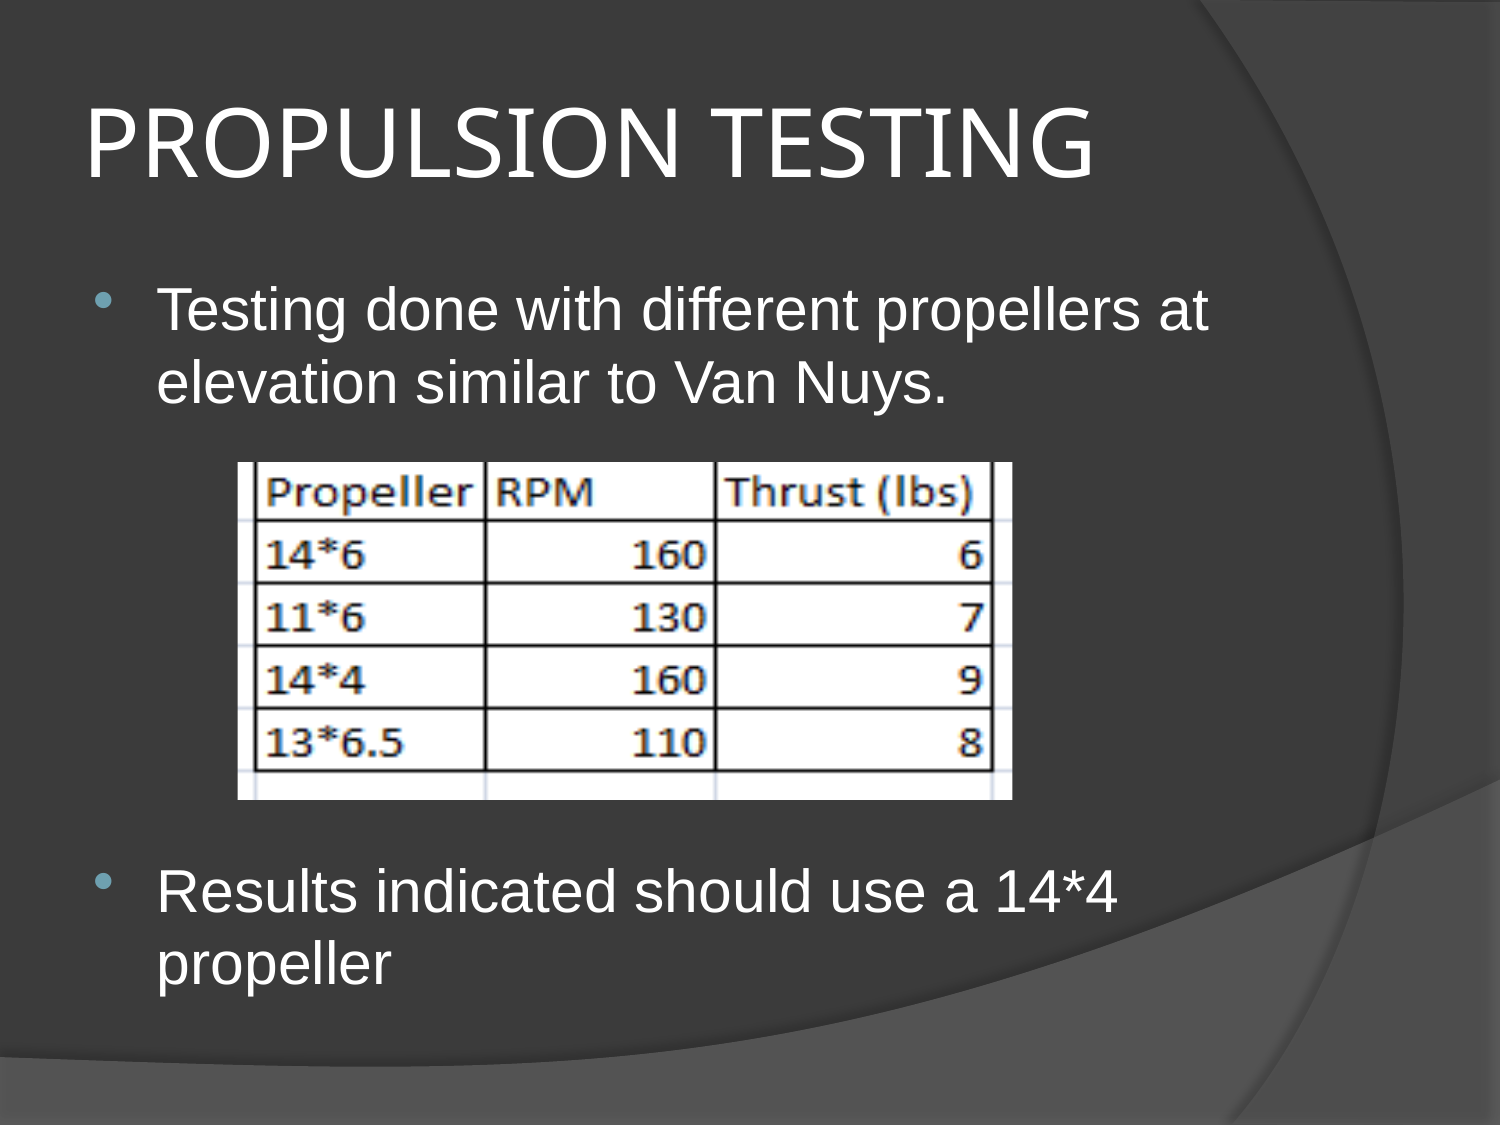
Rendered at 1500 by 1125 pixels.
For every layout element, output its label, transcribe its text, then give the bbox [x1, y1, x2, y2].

picture [237, 462, 1013, 801]
list Testing done with different propellers at elevation similar to Van Nuys. Results indicated should use a 14*4 propeller [75, 262, 1300, 1005]
title PROPULSION TESTING [75, 45, 1300, 233]
